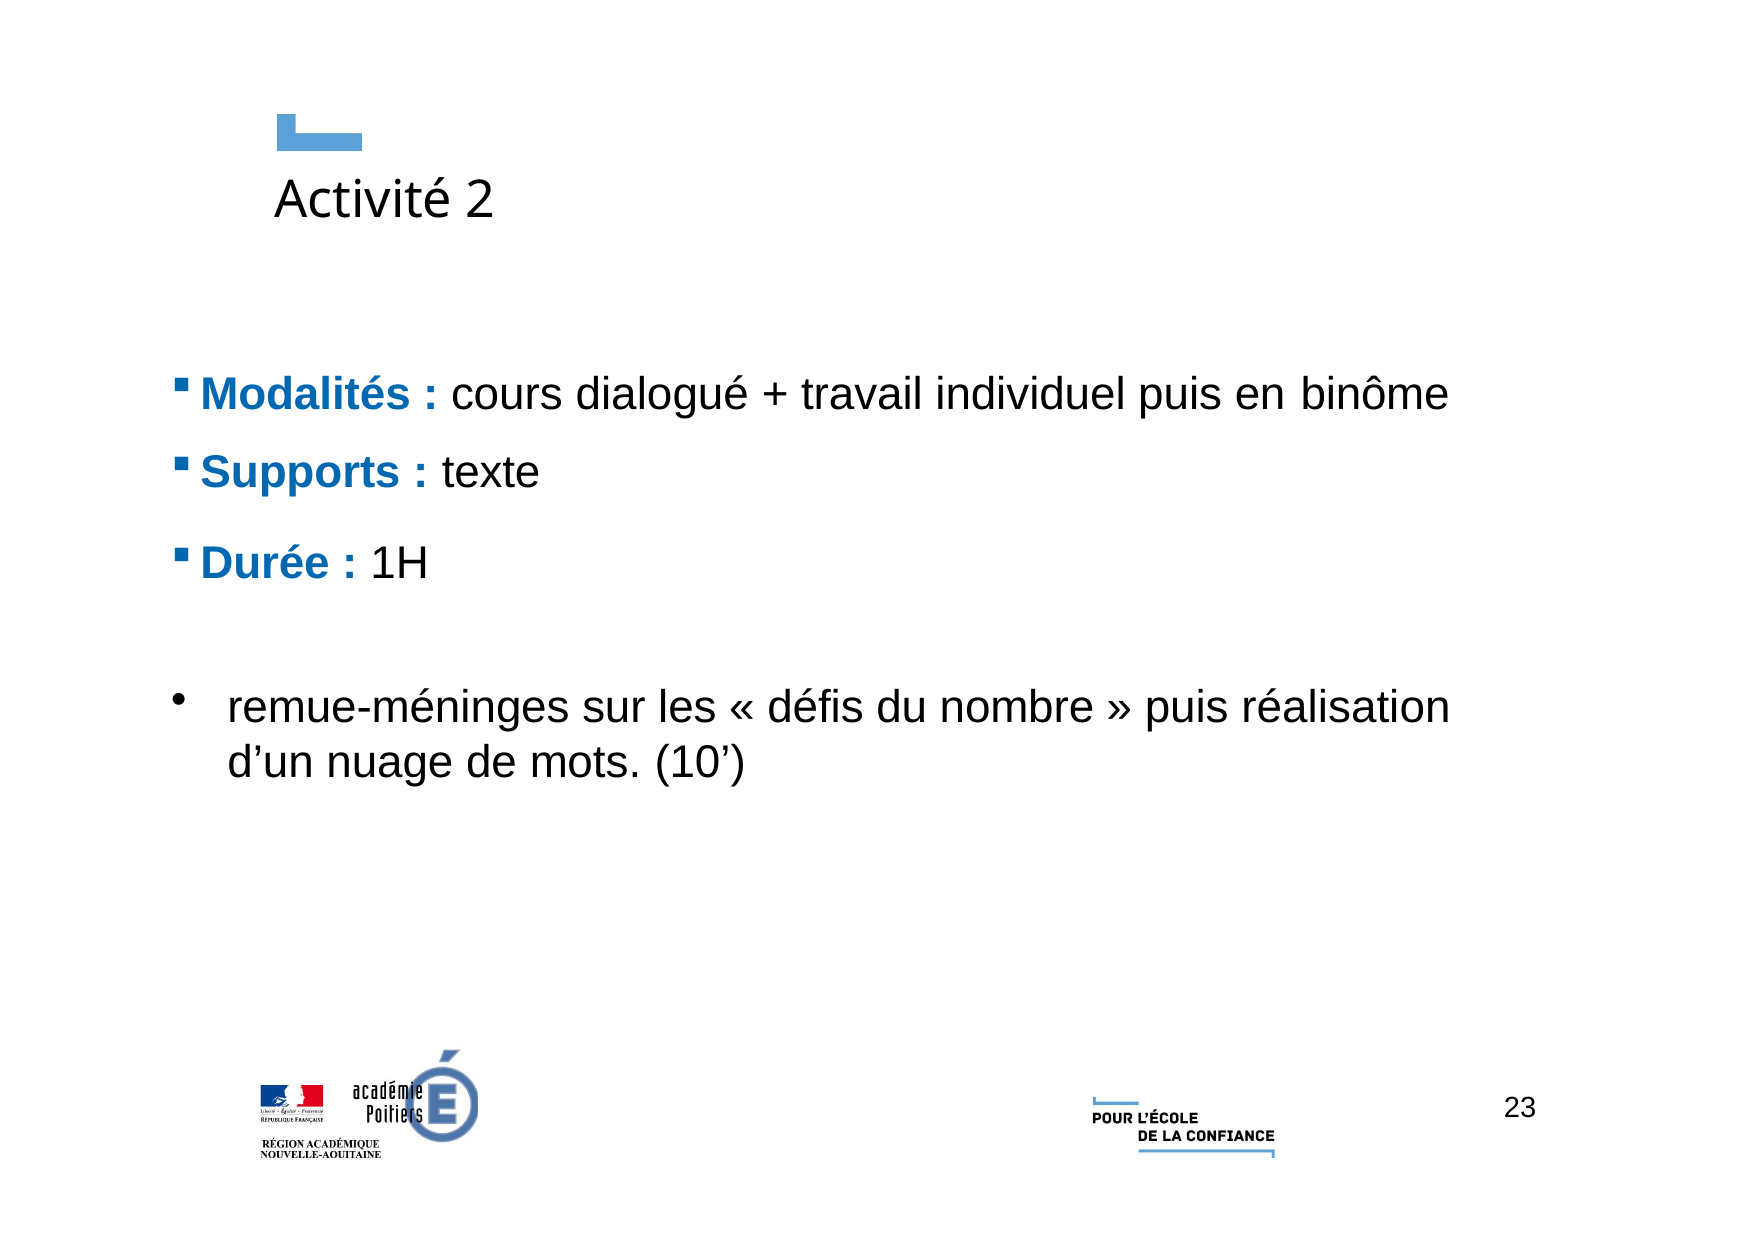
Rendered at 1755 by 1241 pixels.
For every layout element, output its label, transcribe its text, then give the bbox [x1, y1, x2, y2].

slide_number 23 [1499, 1089, 1541, 1241]
picture [126, 57, 1627, 1183]
title Activité 2 [272, 162, 552, 337]
text_box Modalités : cours dialogué + travail individuel puis en binôme Supports : texte Durée : 1H remue-méninges sur les « défis du nombre » puis réalisation d’un nuage de mots. (10’) [169, 337, 1515, 787]
